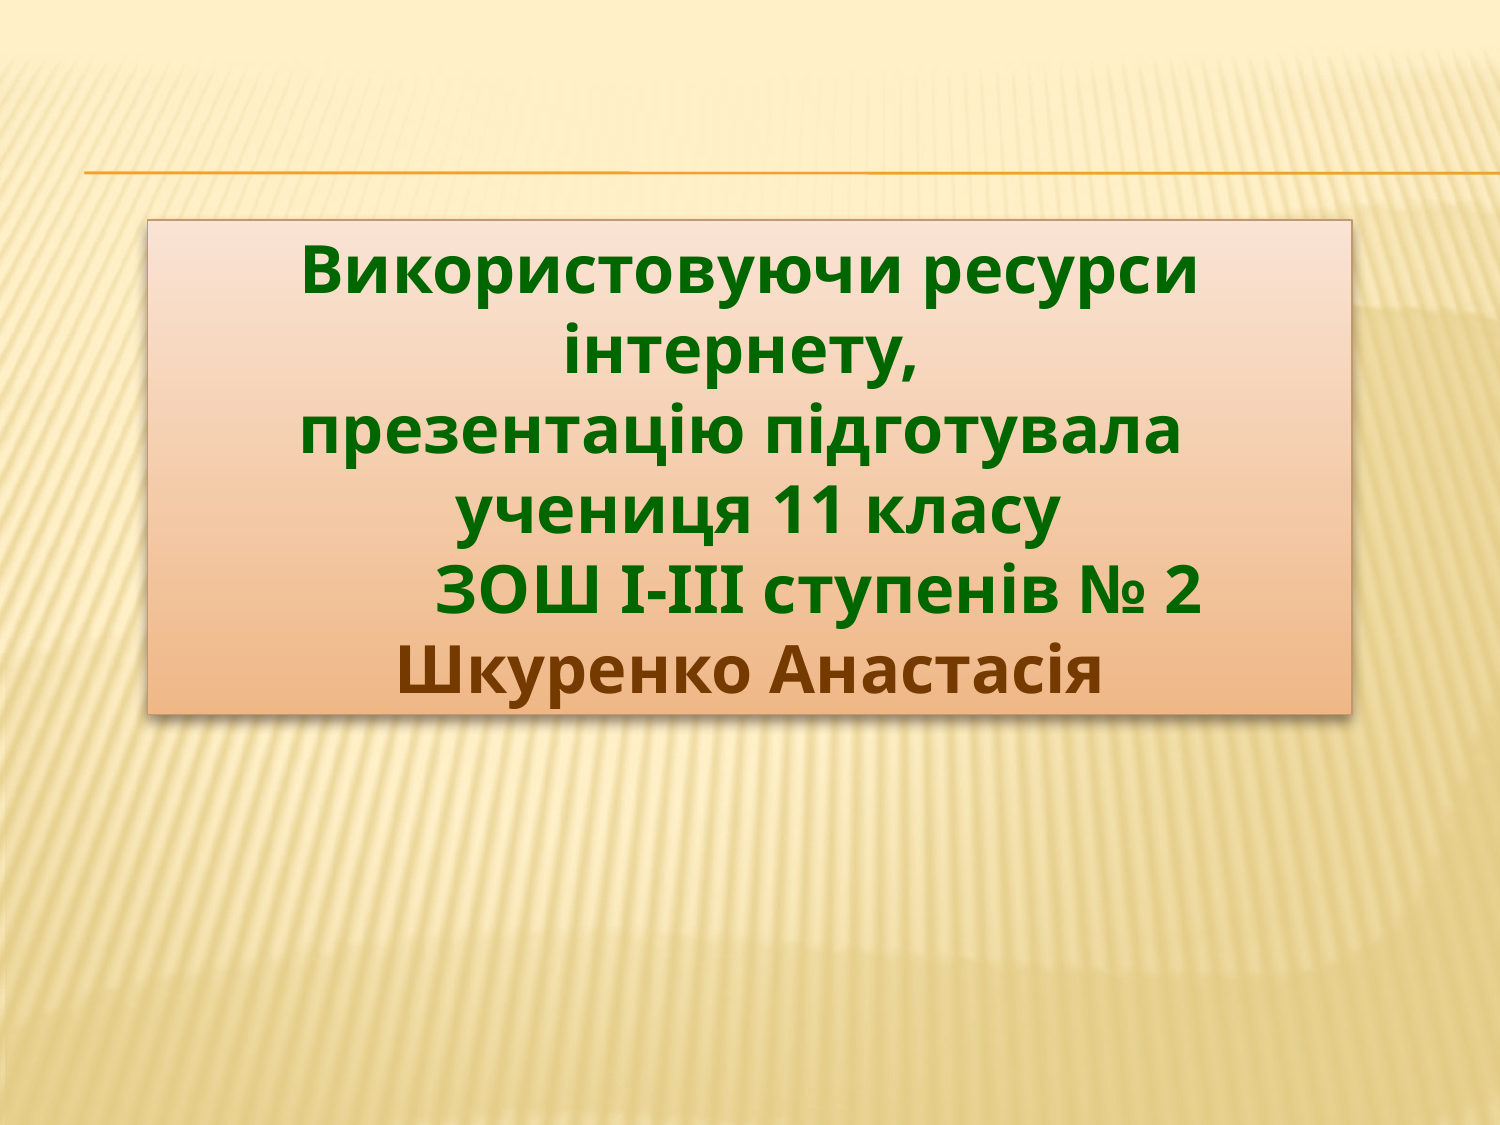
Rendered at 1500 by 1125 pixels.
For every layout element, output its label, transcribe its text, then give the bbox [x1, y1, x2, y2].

text_box Використовуючи ресурси інтернету, презентацію підготувала учениця 11 класу ЗОШ І-ІІІ ступенів № 2 Шкуренко Анастасія [147, 219, 1353, 715]
